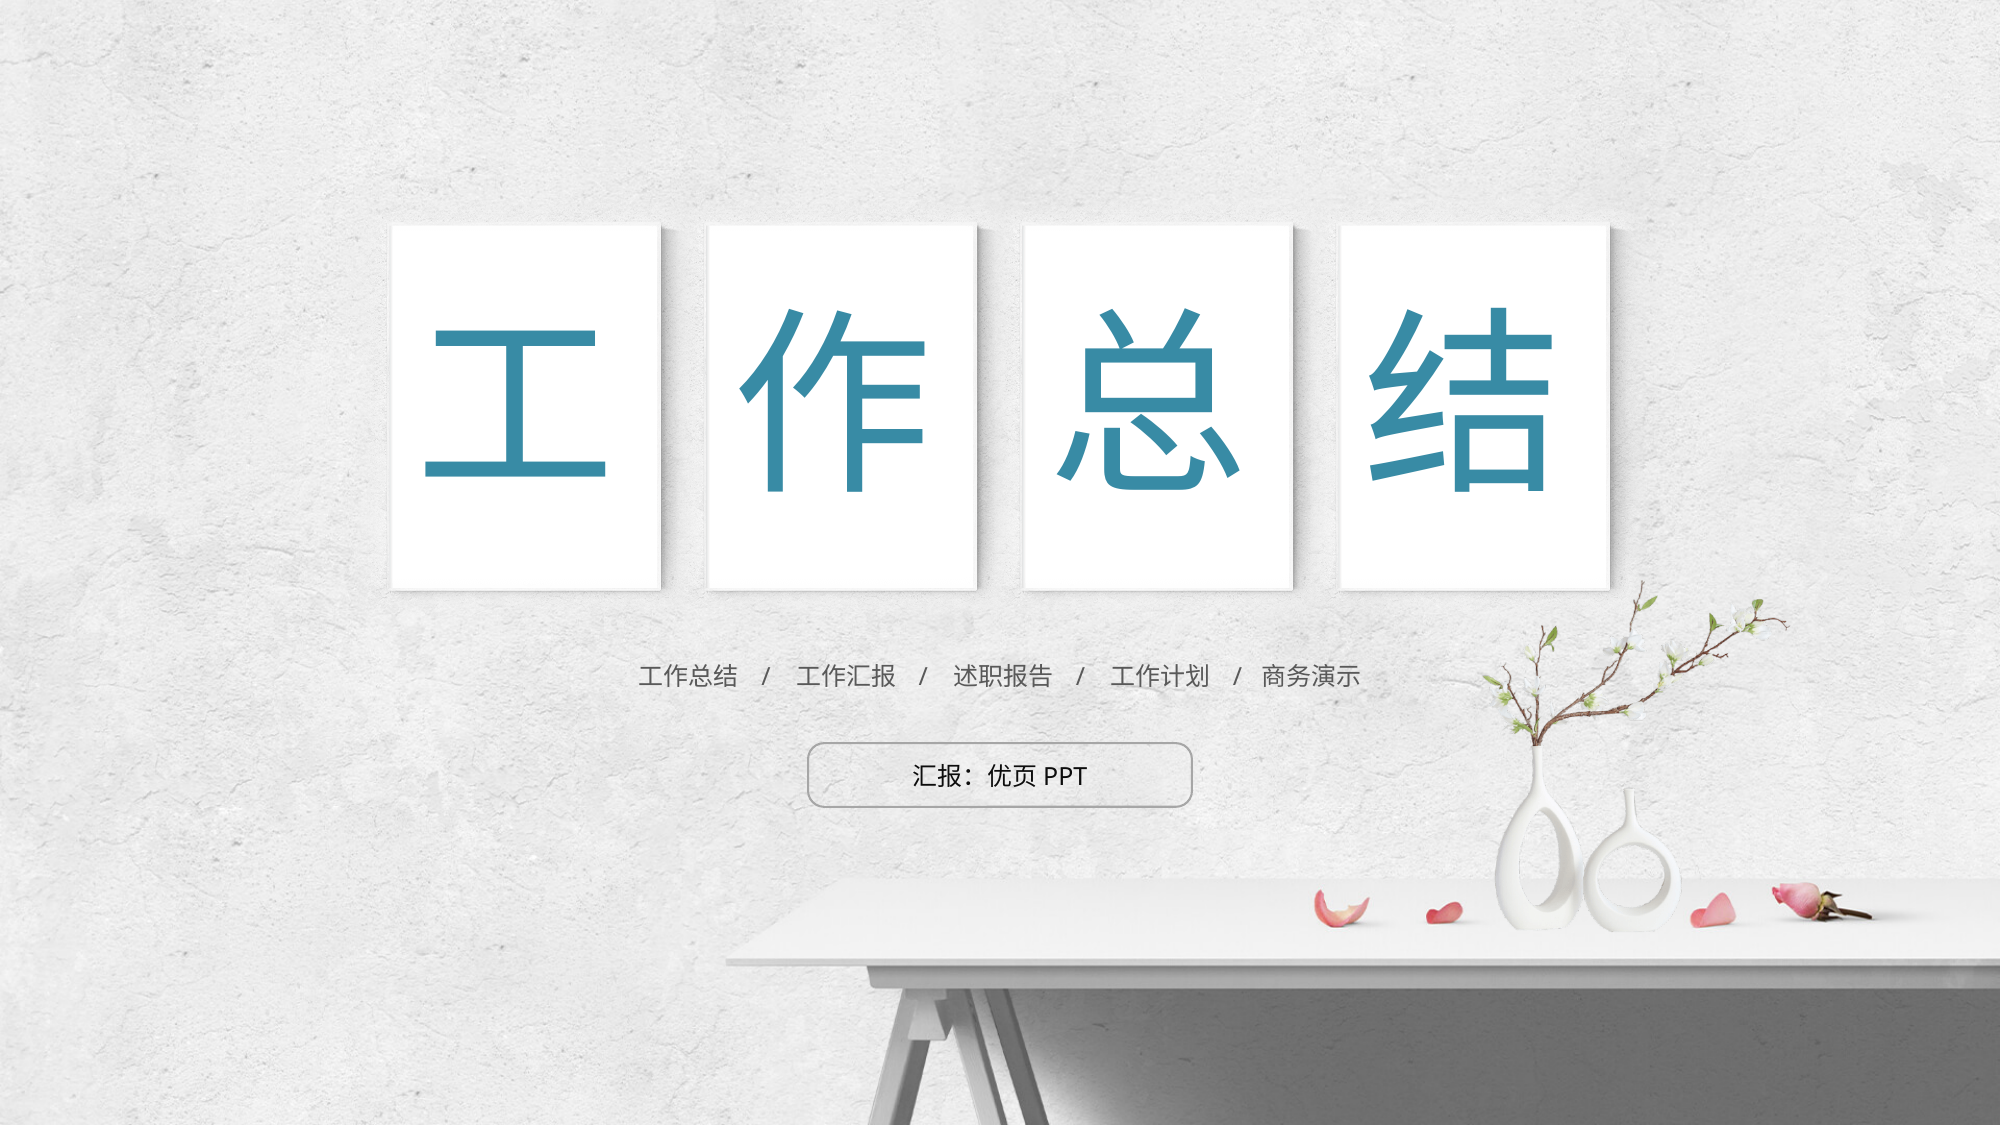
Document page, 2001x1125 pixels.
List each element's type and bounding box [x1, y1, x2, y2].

text_box [344, 186, 1656, 633]
picture [0, 0, 2000, 1125]
